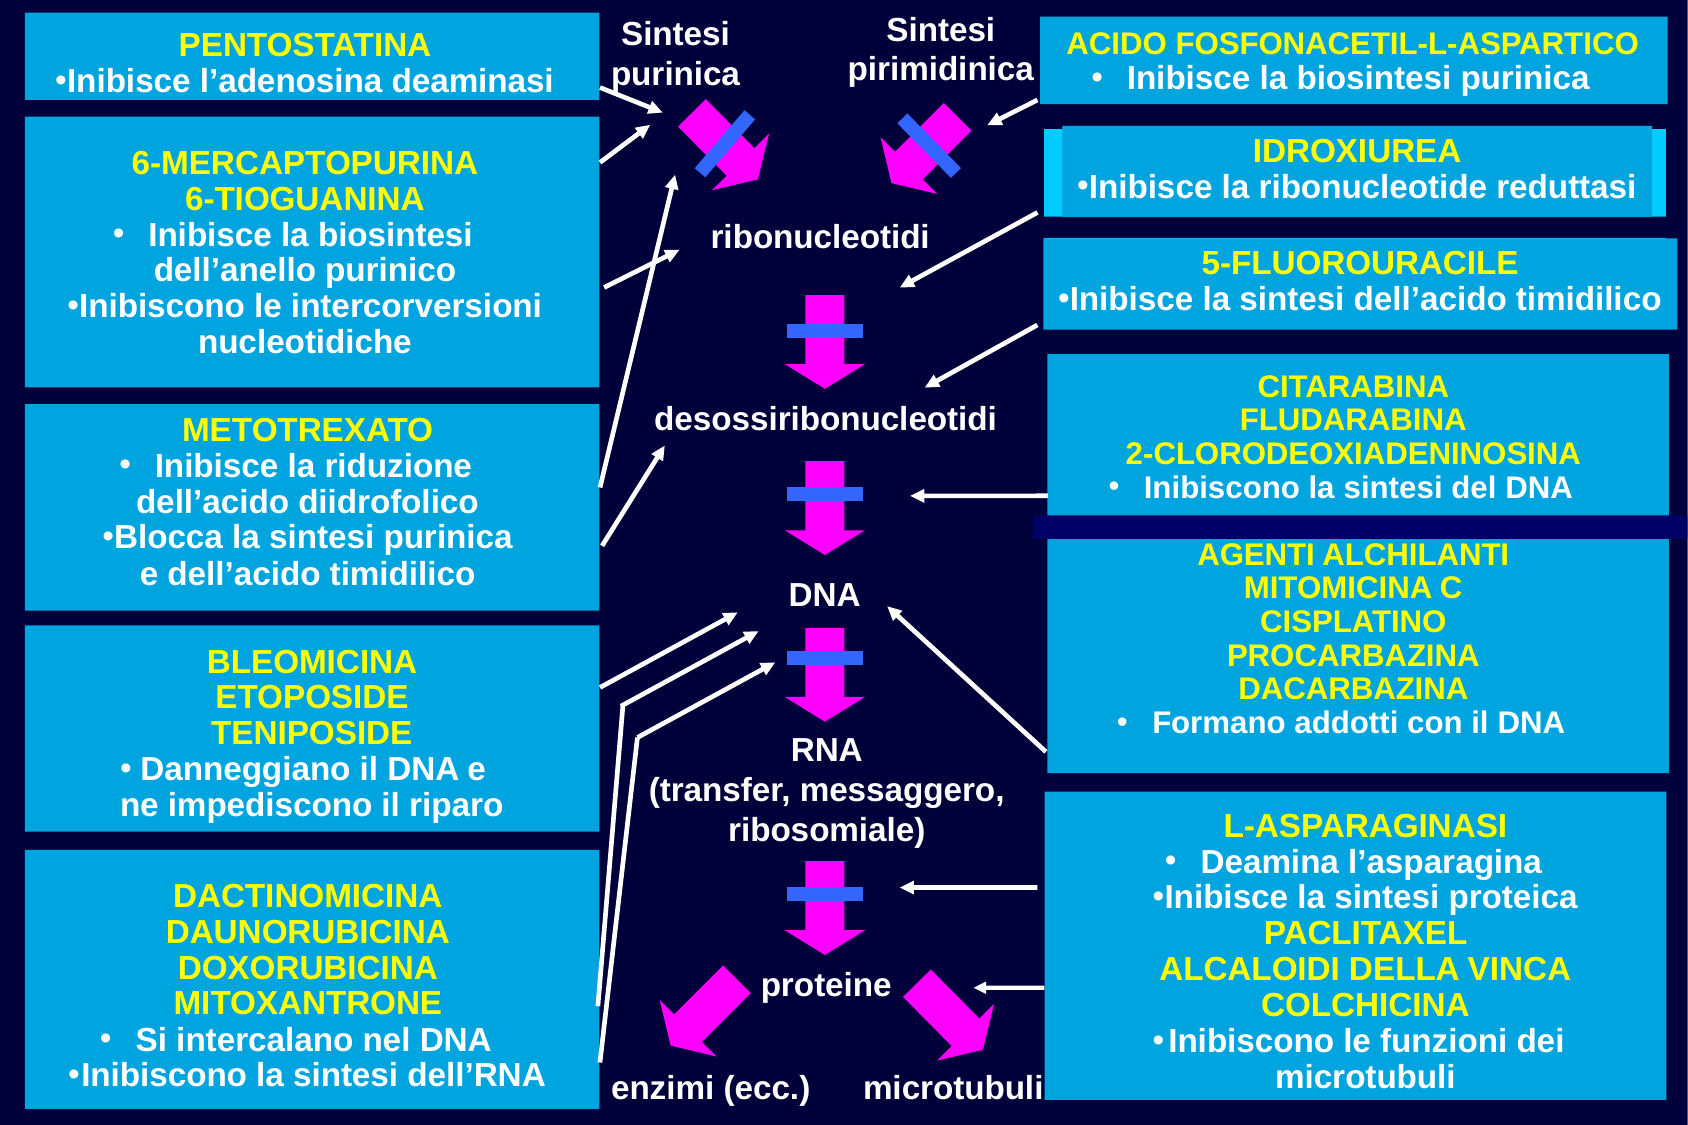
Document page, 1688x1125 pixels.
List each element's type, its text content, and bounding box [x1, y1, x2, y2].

text_box [679, 100, 731, 155]
text_box [924, 324, 1038, 388]
text_box microtubuli [848, 1058, 1059, 1114]
text_box [787, 487, 863, 500]
text_box [920, 104, 971, 154]
text_box [910, 489, 1048, 503]
text_box [714, 135, 768, 189]
text_box Sintesi pirimidinica [832, 0, 1050, 96]
text_box [599, 87, 663, 114]
text_box [881, 137, 938, 193]
text_box CITARABINA FLUDARABINA 2-CLORODEOXIADENINOSINA Inibiscono la sintesi del DNA AGENTI ALCHILANTI MITOMICINA C CISPLATINO PROCARBAZINA DACARBAZINA Formano addotti con il DNA [1079, 539, 1627, 754]
text_box [787, 652, 863, 665]
text_box [787, 887, 863, 900]
text_box [787, 500, 863, 555]
text_box enzimi (ecc.) [596, 1058, 826, 1114]
text_box IDROXIUREA Inibisce la ribonucleotide reduttasi [1062, 125, 1653, 218]
text_box [599, 612, 738, 688]
text_box [604, 249, 680, 288]
text_box [787, 665, 863, 720]
text_box [695, 111, 755, 177]
text_box METOTREXATO Inibisce la riduzione dell’acido diidrofolico Blocca la sintesi purinica e dell’acido timidilico [87, 404, 528, 604]
text_box L-ASPARAGINASI Deamina l’asparagina Inibisce la sintesi proteica PACLITAXEL ALCALOIDI DELLA VINCA COLCHICINA Inibiscono le funzioni dei microtubuli [1137, 800, 1594, 1108]
text_box [620, 631, 759, 707]
text_box [1047, 539, 1669, 774]
text_box [806, 295, 844, 324]
text_box [654, 174, 679, 261]
text_box [638, 662, 775, 738]
text_box [887, 606, 1046, 752]
text_box BLEOMICINA ETOPOSIDE TENIPOSIDE Danneggiano il DNA e ne impediscono il riparo [105, 636, 519, 836]
text_box desossiribonucleotidi [639, 389, 1013, 445]
text_box DNA [773, 565, 876, 621]
text_box [24, 849, 600, 1109]
text_box [907, 970, 993, 1058]
text_box ACIDO FOSFONACETIL-L-ASPARTICO Inibisce la biosintesi purinica [1030, 18, 1675, 106]
text_box [900, 212, 1038, 288]
text_box [973, 981, 1045, 995]
text_box CITARABINA FLUDARABINA 2-CLORODEOXIADENINOSINA Inibiscono la sintesi del DNA AGENTI ALCHILANTI MITOMICINA C CISPLATINO PROCARBAZINA DACARBAZINA Formano addotti con il DNA [1079, 362, 1627, 515]
text_box [24, 625, 600, 832]
text_box [787, 900, 863, 955]
text_box 5-FLUOROURACILE Inibisce la sintesi dell’acido timidilico [1043, 238, 1678, 330]
text_box [806, 628, 844, 652]
text_box 6-MERCAPTOPURINA 6-TIOGUANINA Inibisce la biosintesi dell’anello purinico Inibiscono le intercorversioni nucleotidiche [52, 137, 558, 373]
text_box [599, 124, 651, 163]
text_box [806, 461, 844, 487]
text_box [900, 881, 1038, 894]
text_box [1047, 354, 1669, 515]
text_box PENTOSTATINA Inibisce l’adenosina deaminasi [40, 20, 570, 112]
text_box proteine [745, 955, 907, 1012]
text_box [787, 324, 863, 338]
text_box [1032, 515, 1688, 539]
text_box [806, 861, 844, 887]
text_box [898, 114, 960, 177]
text_box Sintesi purinica [596, 4, 756, 100]
text_box [787, 338, 863, 388]
text_box RNA (transfer, messaggero, ribosomiale) [632, 720, 1021, 856]
text_box DACTINOMICINA DAUNORUBICINA DOXORUBICINA MITOXANTRONE Si intercalano nel DNA Inibiscono la sintesi dell’RNA [53, 870, 563, 1103]
text_box [1653, 129, 1666, 217]
text_box [987, 99, 1038, 126]
text_box [661, 966, 745, 1056]
text_box [601, 445, 665, 546]
text_box [24, 116, 600, 388]
text_box [1044, 791, 1667, 1100]
text_box [24, 12, 596, 100]
text_box [24, 404, 600, 611]
text_box [1044, 129, 1062, 217]
text_box ribonucleotidi [695, 207, 945, 263]
